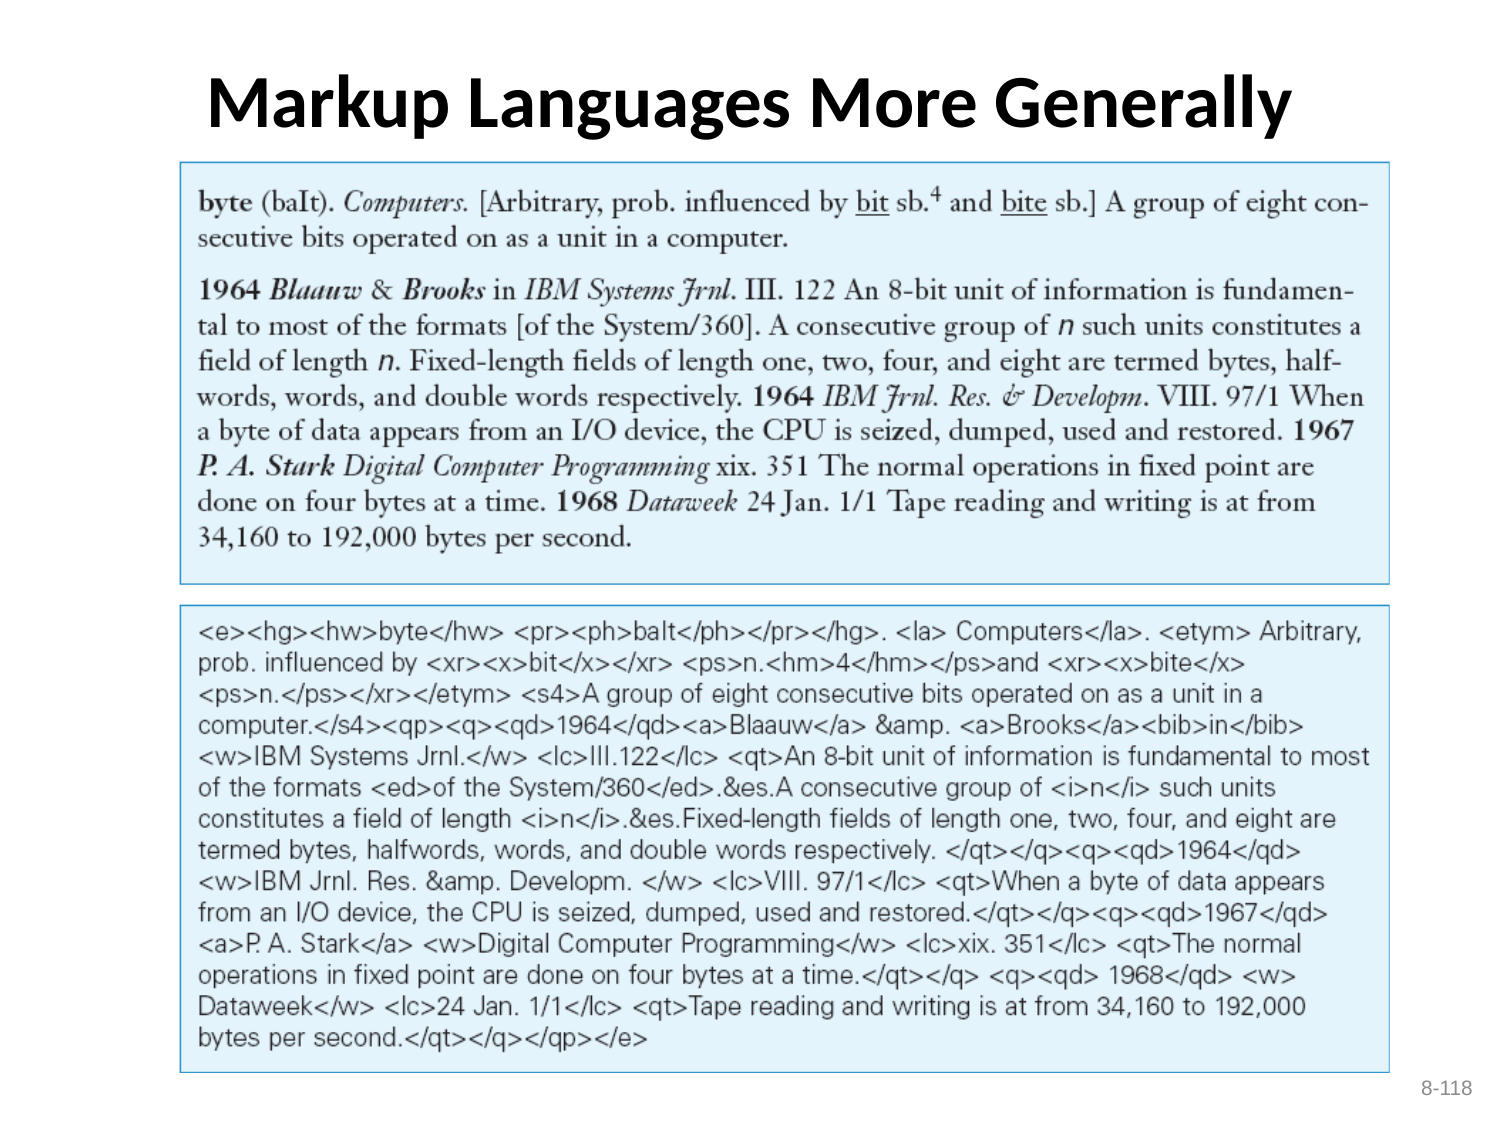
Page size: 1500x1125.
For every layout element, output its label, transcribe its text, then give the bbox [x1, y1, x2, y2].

text_box Markup Languages More Generally [74, 45, 1425, 167]
picture [176, 159, 1390, 1074]
slide_number 8-118 [1175, 1049, 1488, 1125]
